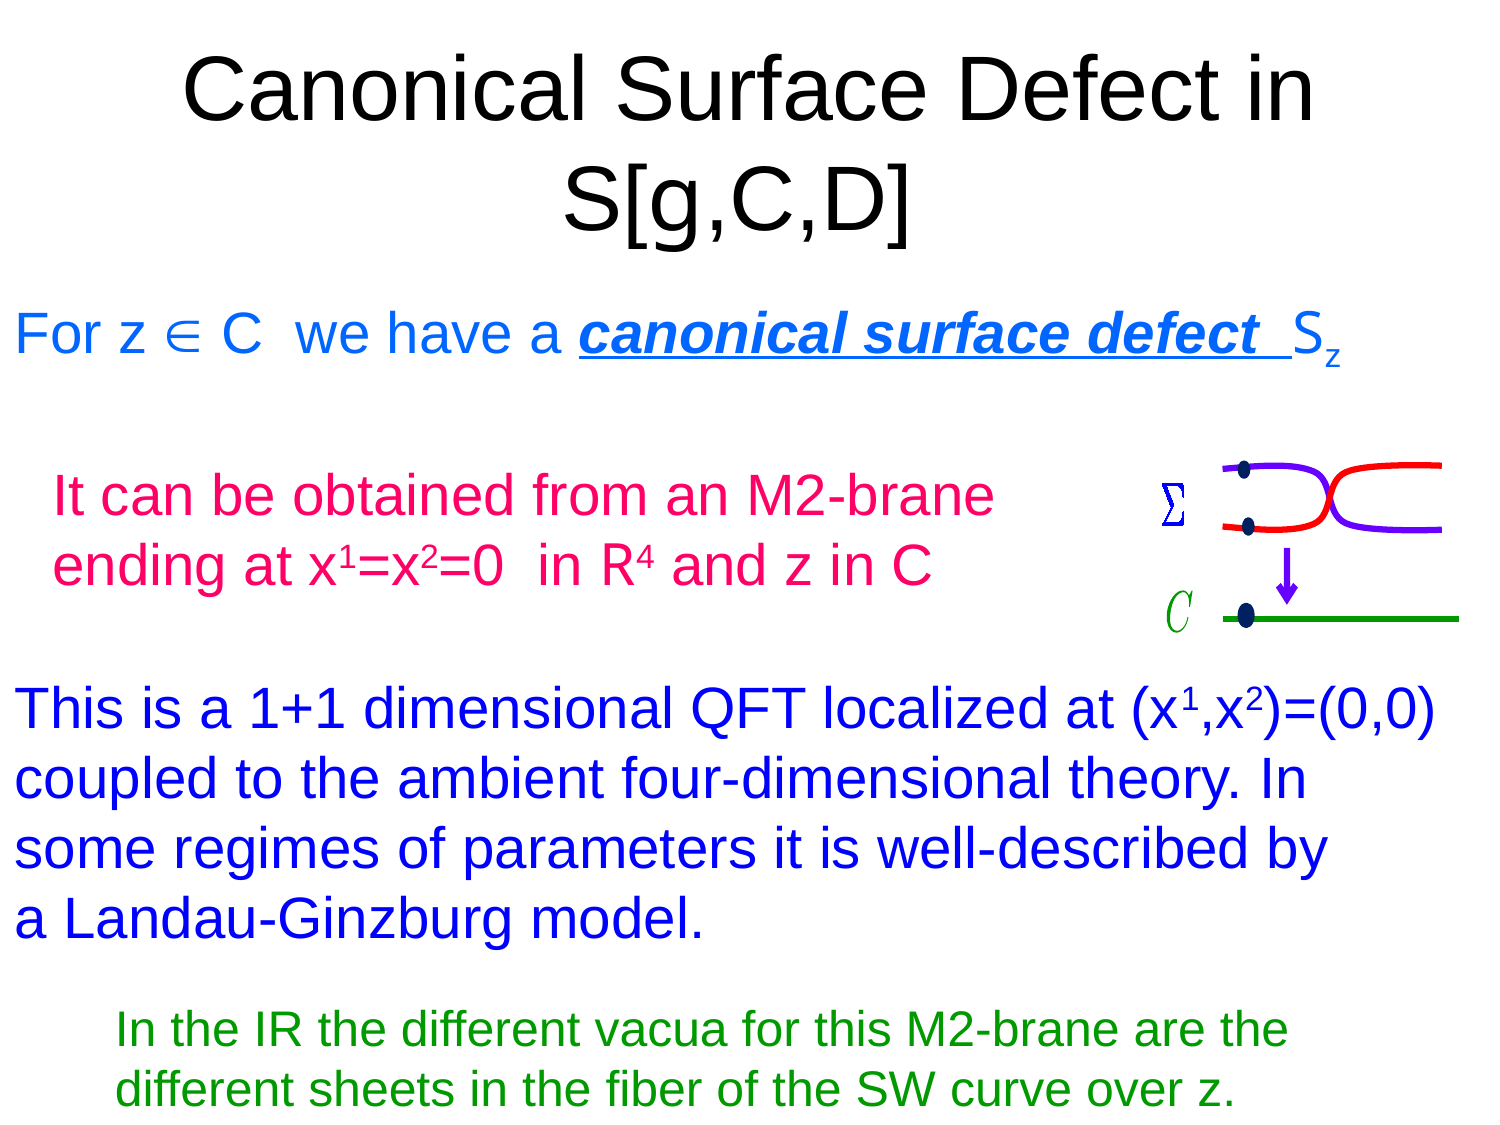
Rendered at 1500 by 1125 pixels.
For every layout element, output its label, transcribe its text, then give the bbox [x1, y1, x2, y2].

text_box This is a 1+1 dimensional QFT localized at (x1,x2)=(0,0) coupled to the ambient four-dimensional theory. In some regimes of parameters it is well-described by a Landau-Ginzburg model. [0, 662, 1475, 958]
text_box It can be obtained from an M2-brane ending at x1=x2=0 in R4 and z in C [37, 449, 1150, 605]
title Canonical Surface Defect in S[g,C,D] [74, 44, 1426, 233]
text_box In the IR the different vacua for this M2-brane are the different sheets in the fiber of the SW curve over z. [99, 988, 1400, 1124]
text_box For z  C we have a canonical surface defect Sz [0, 287, 1463, 382]
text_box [1162, 462, 1459, 633]
